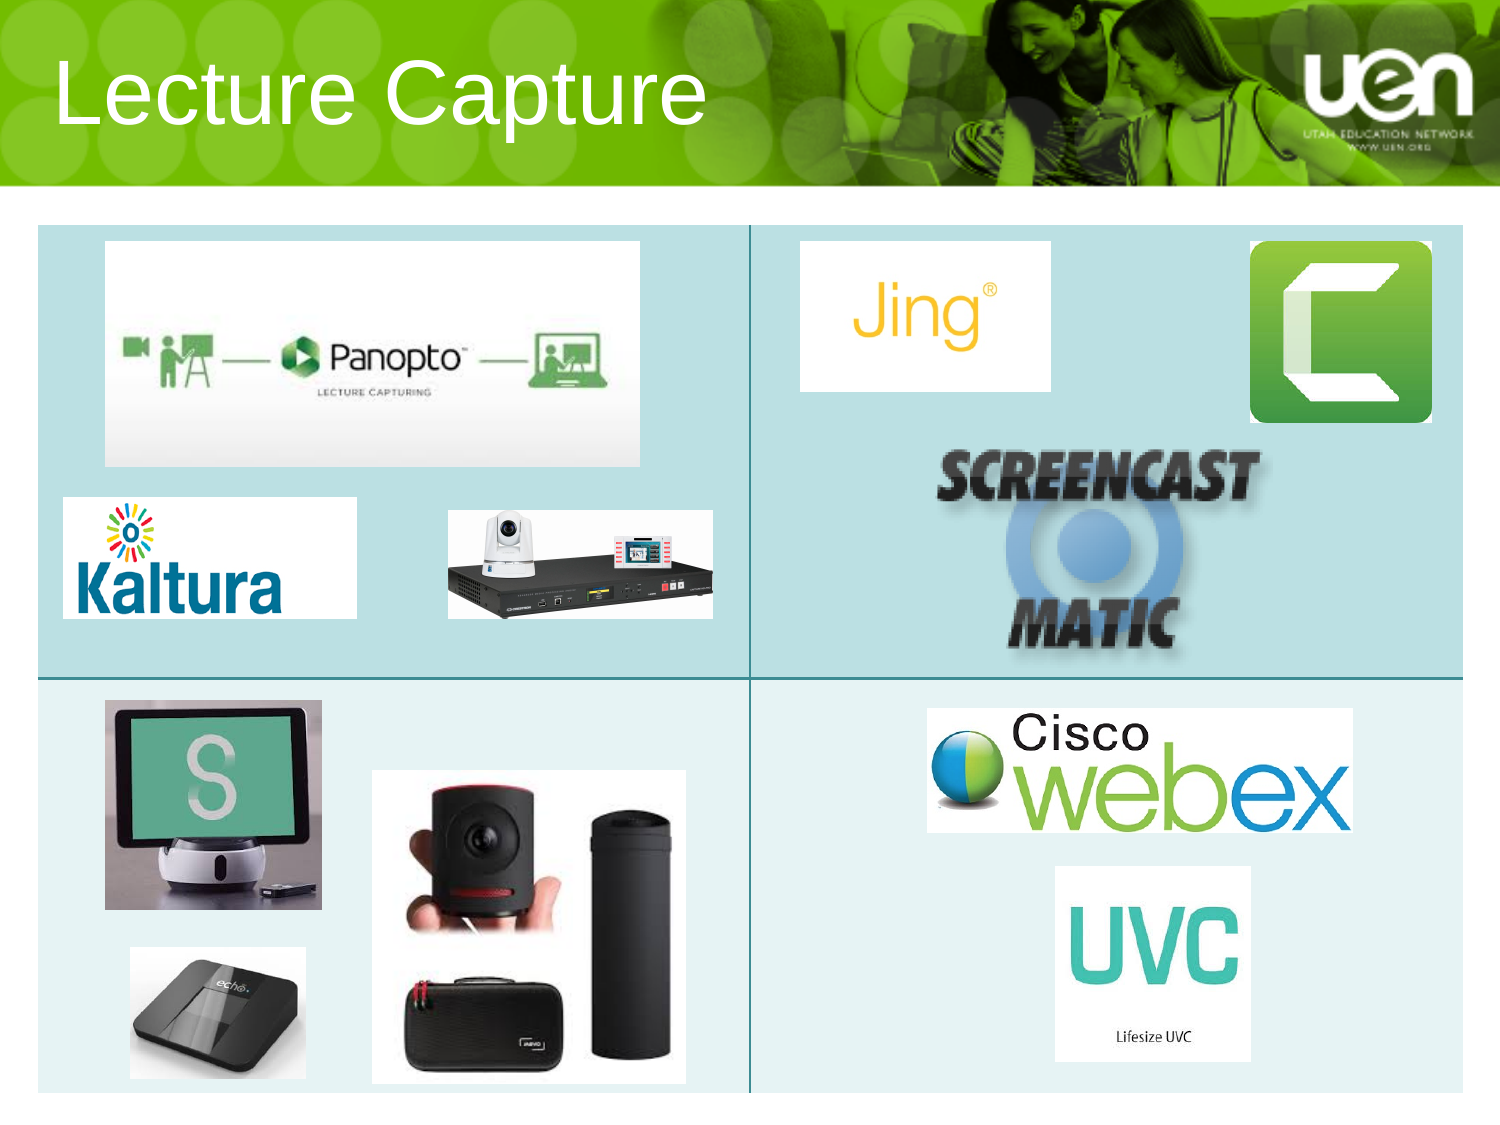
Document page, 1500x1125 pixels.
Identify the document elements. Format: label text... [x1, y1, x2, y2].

table_header [751, 225, 1463, 677]
table_header [38, 225, 749, 677]
table_cell [38, 680, 749, 1093]
picture [0, 0, 1500, 1125]
title Lecture Capture [37, 24, 1388, 150]
table_cell [751, 680, 1463, 1093]
